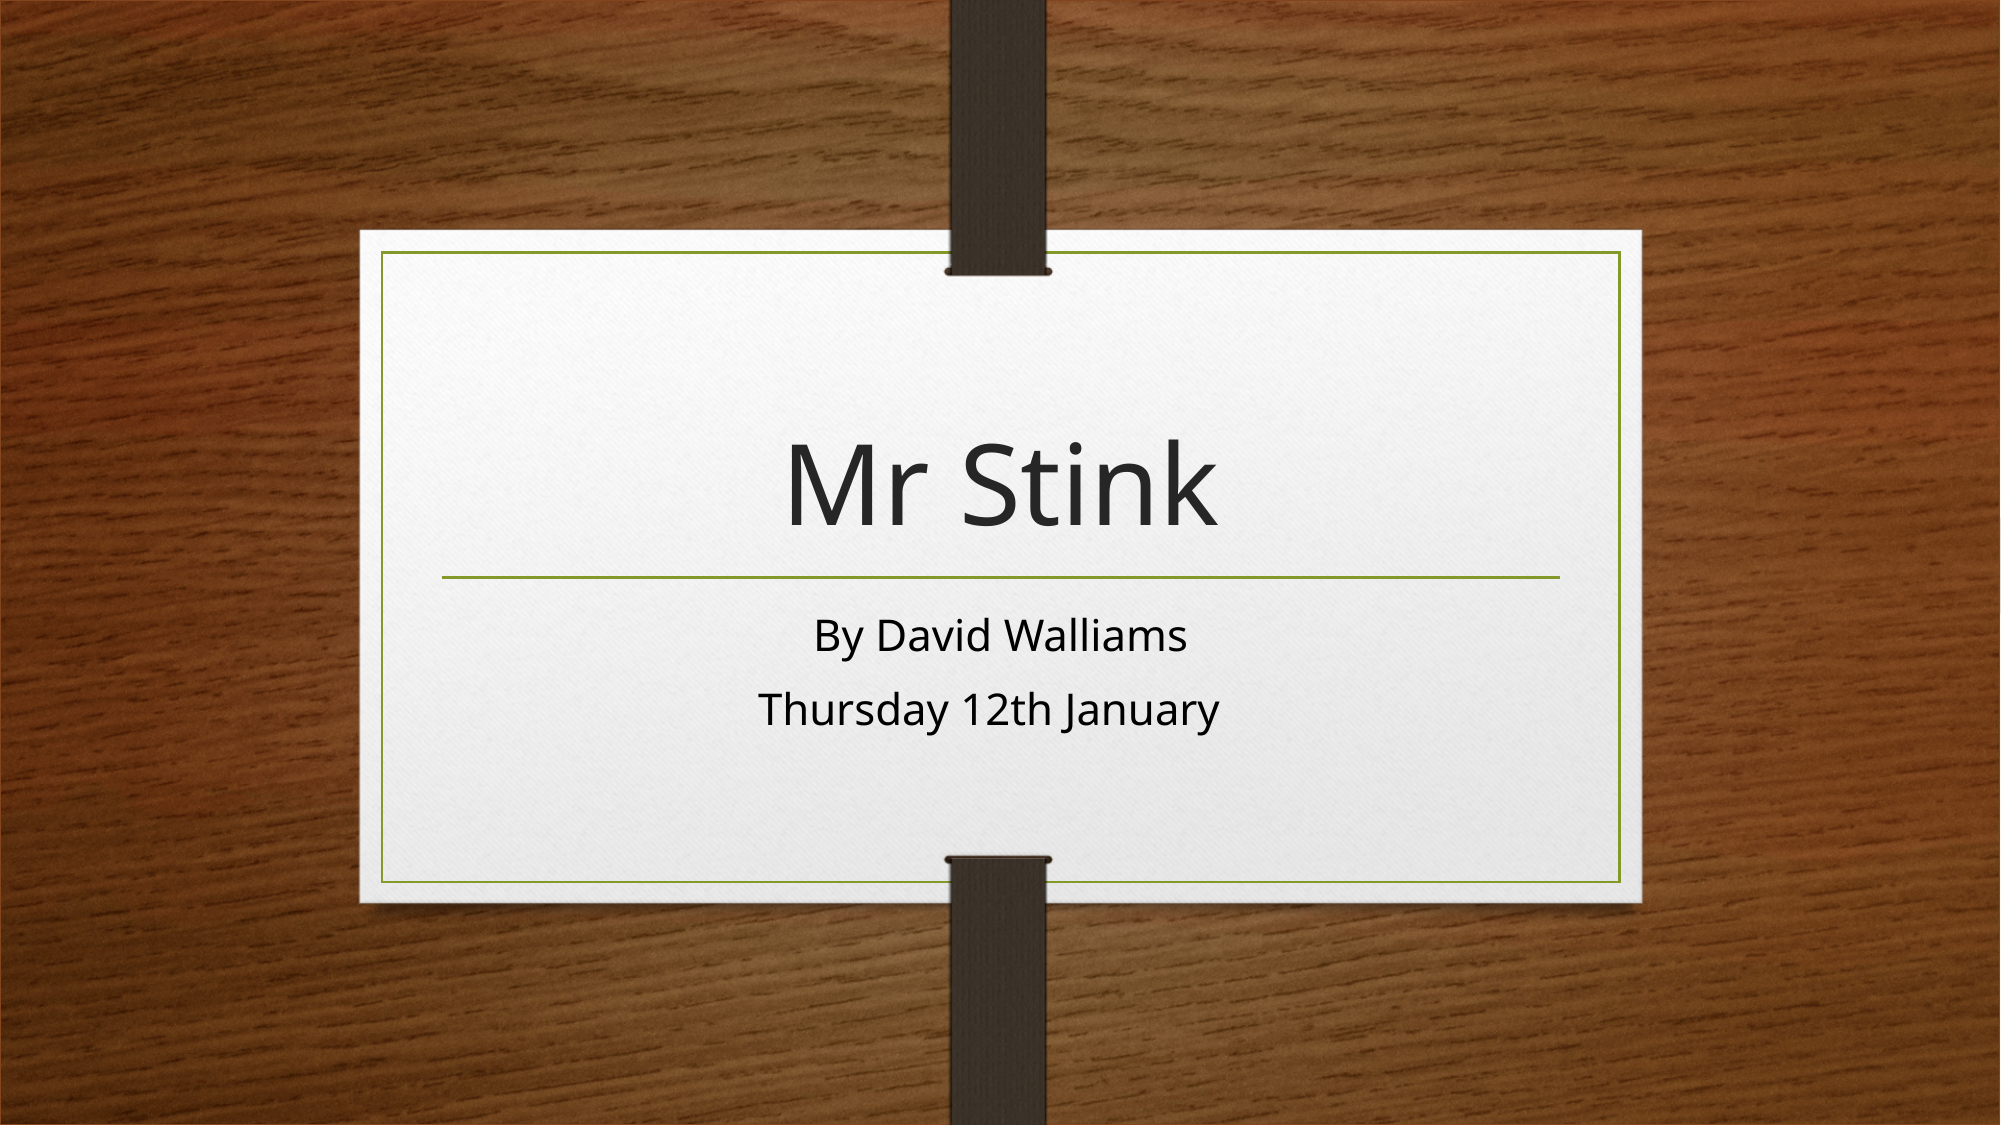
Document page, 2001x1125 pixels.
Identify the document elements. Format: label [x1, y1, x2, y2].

text_box [0, 0, 2000, 1125]
